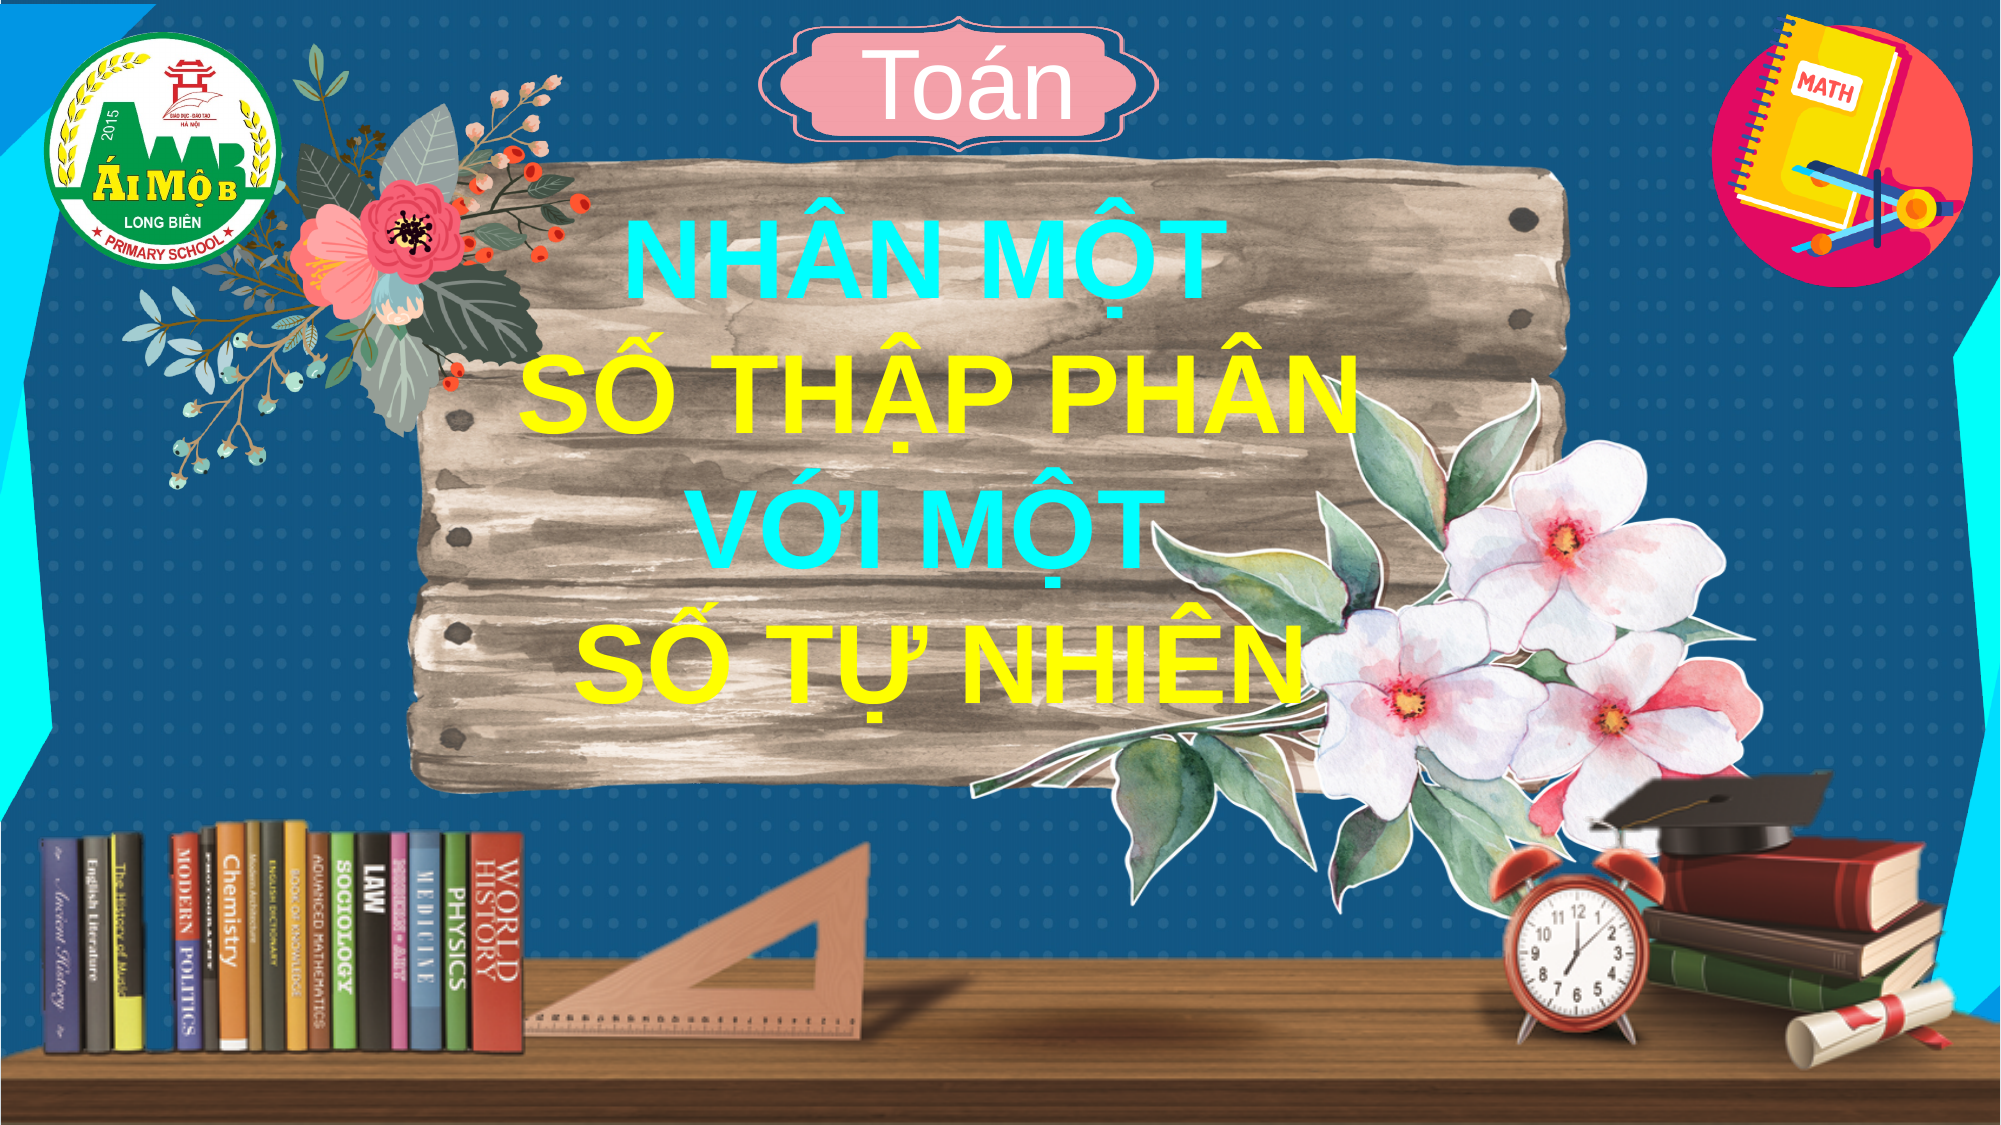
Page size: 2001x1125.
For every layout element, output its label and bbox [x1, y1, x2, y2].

picture [0, 1, 2000, 1125]
text_box [758, 12, 1159, 152]
